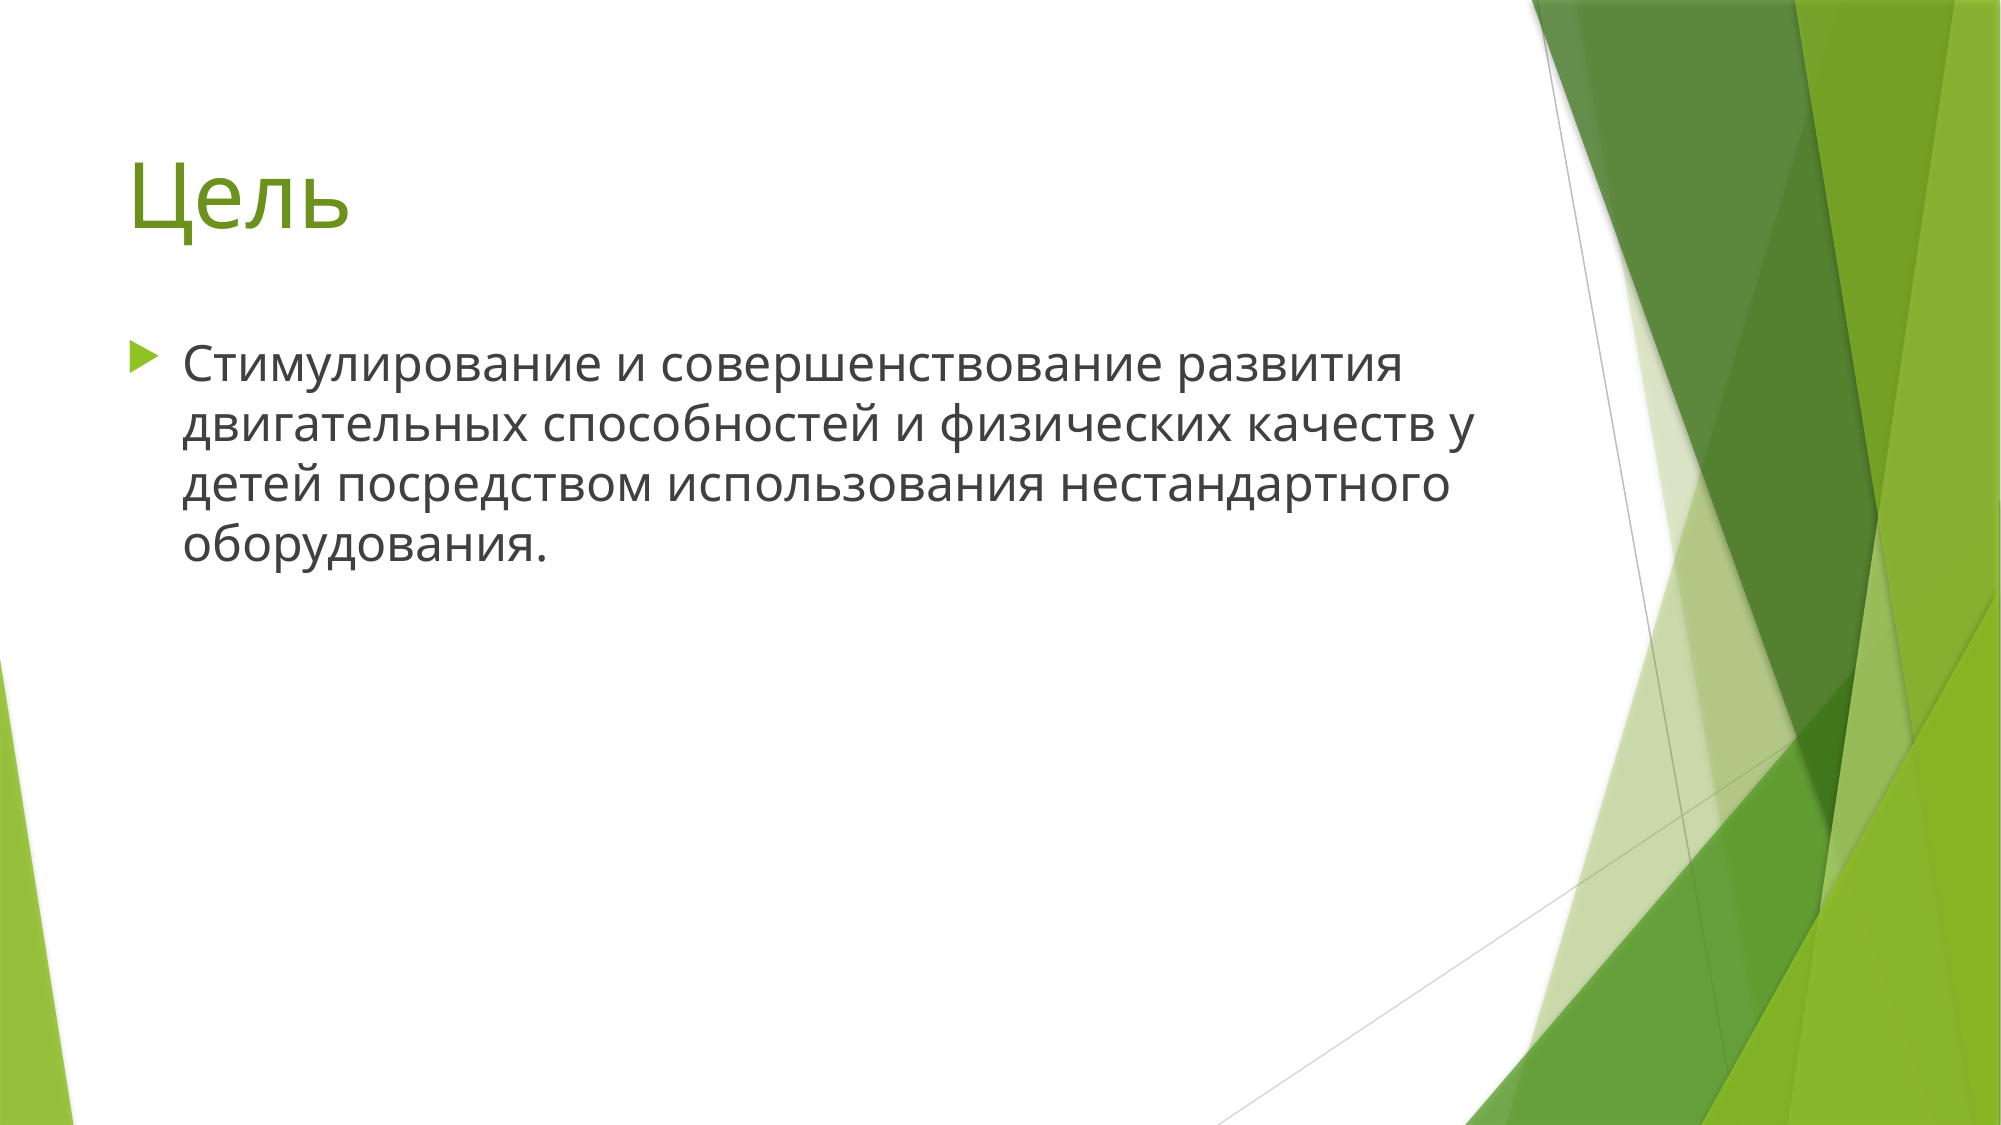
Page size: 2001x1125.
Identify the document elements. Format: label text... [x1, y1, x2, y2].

title Цель [111, 129, 1522, 324]
list Стимулирование и совершенствование развития двигательных способностей и физических качеств у детей посредством использования нестандартного оборудования. [111, 324, 1522, 992]
